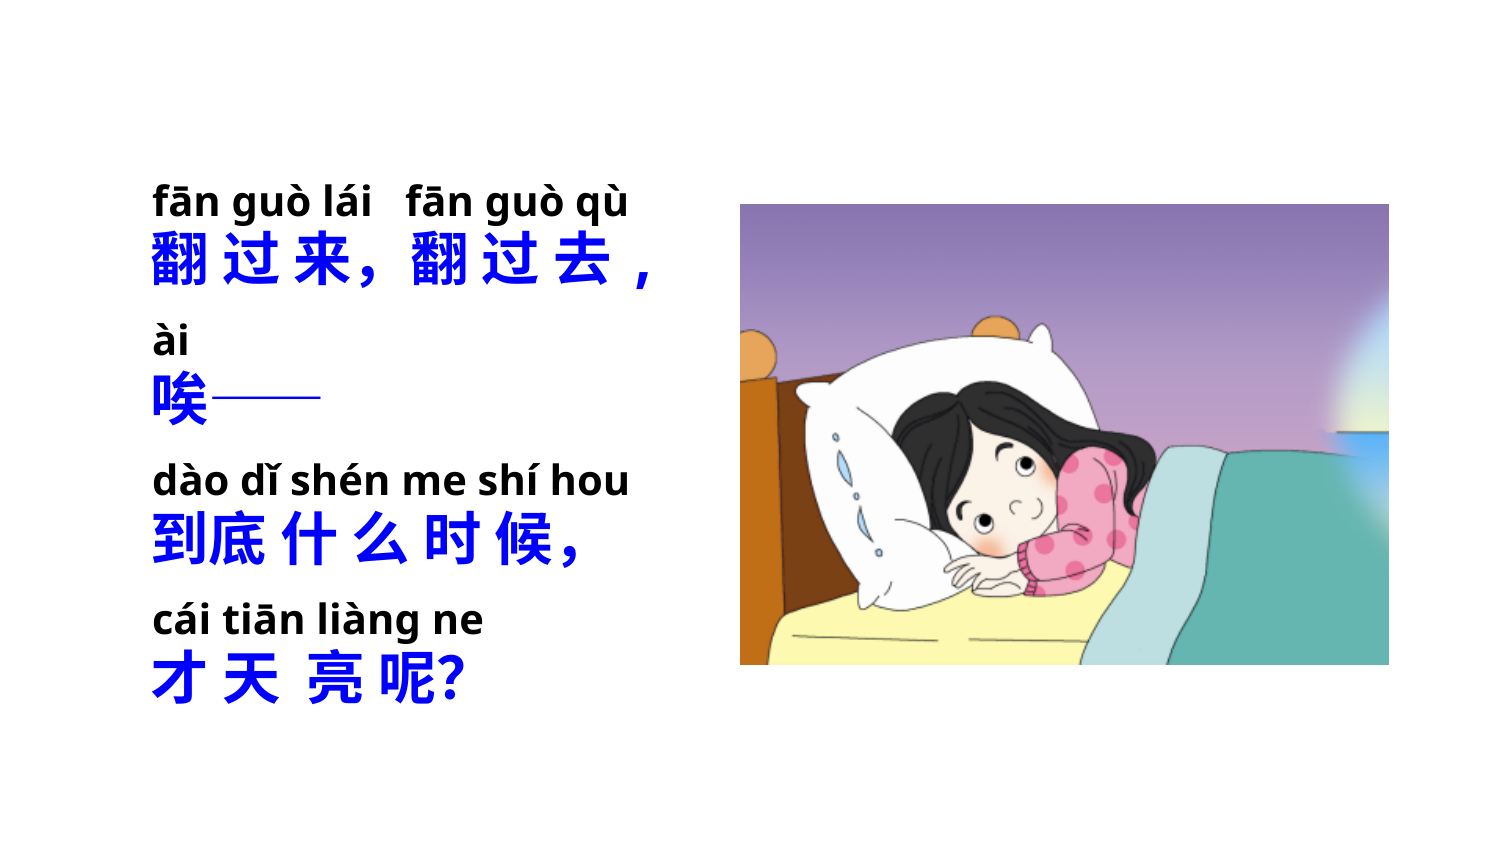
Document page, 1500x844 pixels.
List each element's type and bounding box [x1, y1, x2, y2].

picture [760, 204, 1389, 665]
text_box [135, 77, 760, 726]
